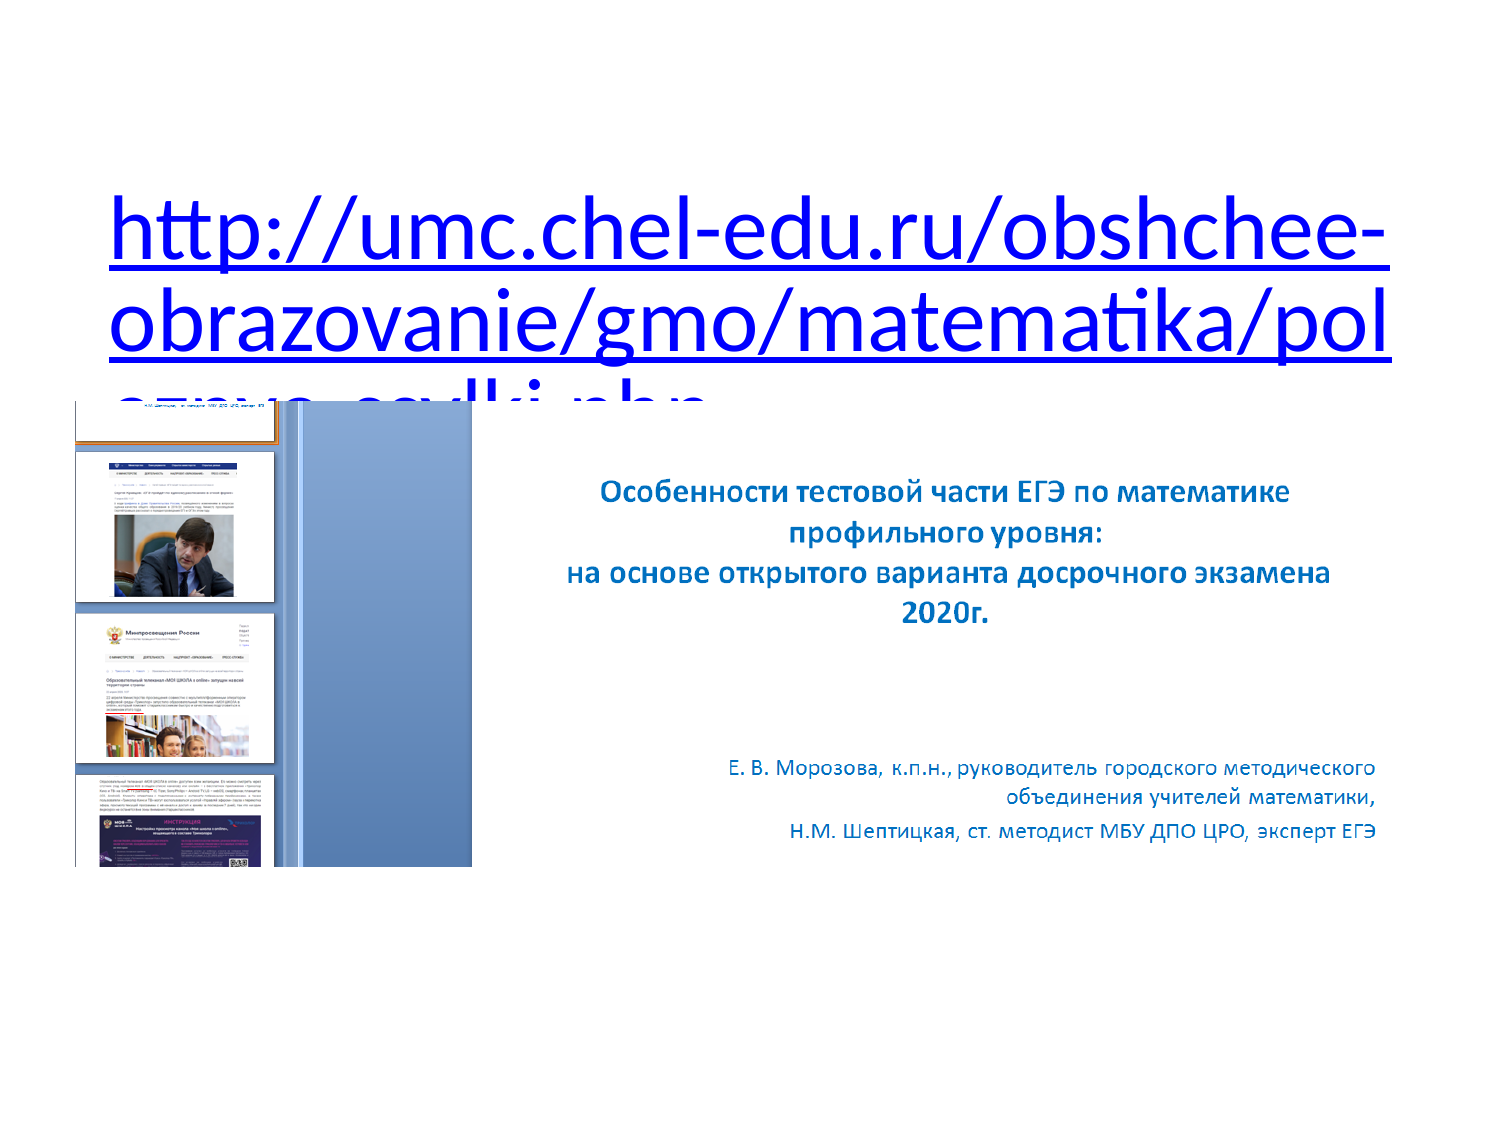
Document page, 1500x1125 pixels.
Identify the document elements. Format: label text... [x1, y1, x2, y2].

title http://umc.chel-edu.ru/obshchee-obrazovanie/gmo/matematika/poleznye-ssylki.php [93, 128, 1444, 317]
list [74, 400, 1426, 867]
